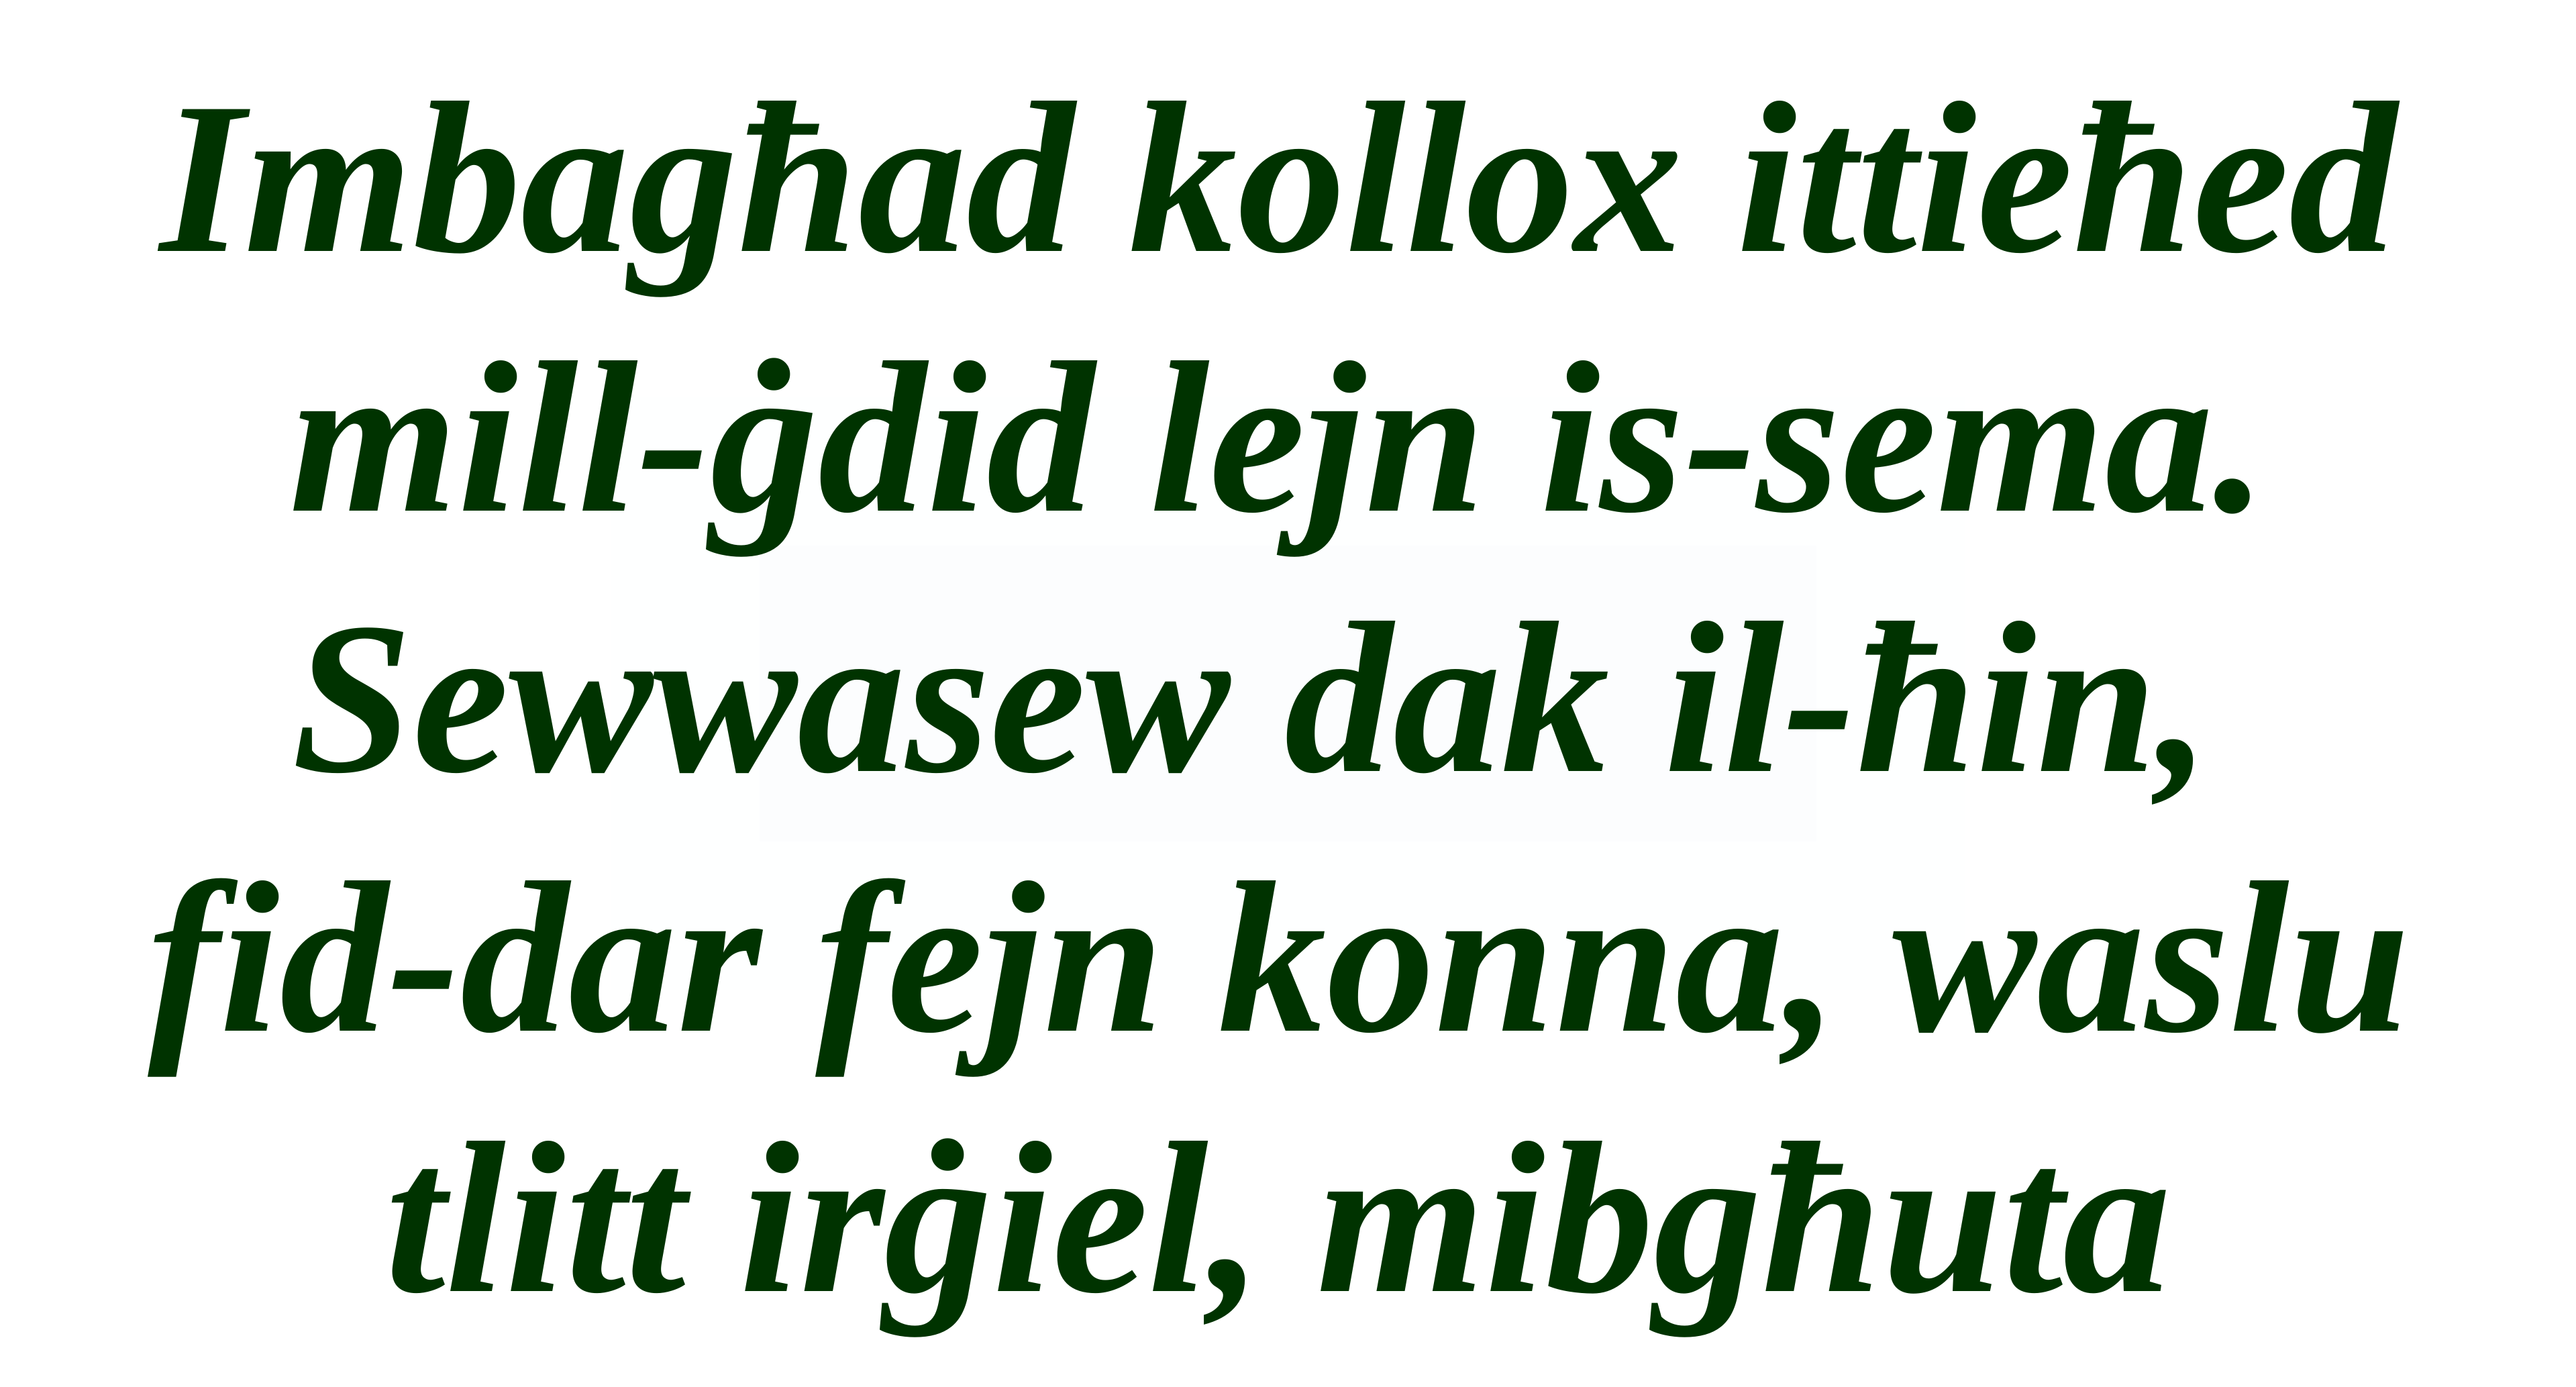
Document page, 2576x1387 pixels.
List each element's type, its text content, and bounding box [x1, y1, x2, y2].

text_box Imbagħad kollox ittieħed mill-ġdid lejn is-sema. Sewwasew dak il-ħin, fid-dar fejn konna, waslu tlitt irġiel, mibgħuta [43, 23, 2517, 1346]
